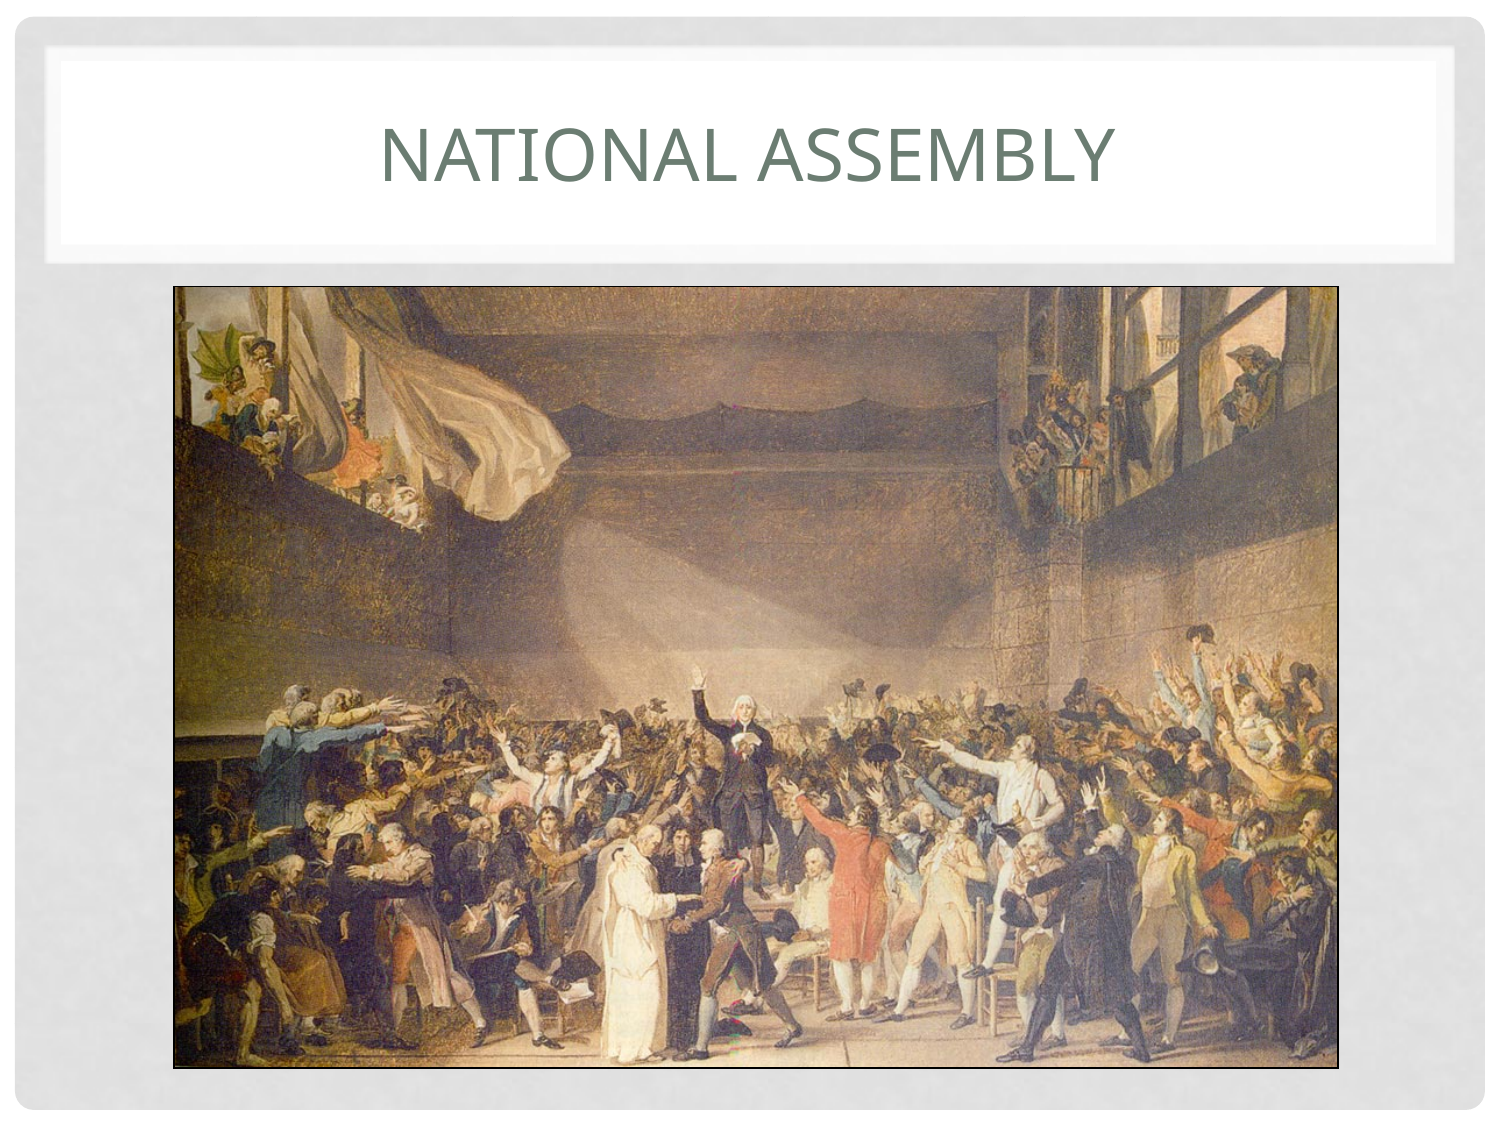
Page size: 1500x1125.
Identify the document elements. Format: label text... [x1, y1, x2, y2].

title National Assembly [69, 66, 1425, 238]
picture [174, 287, 1338, 1068]
